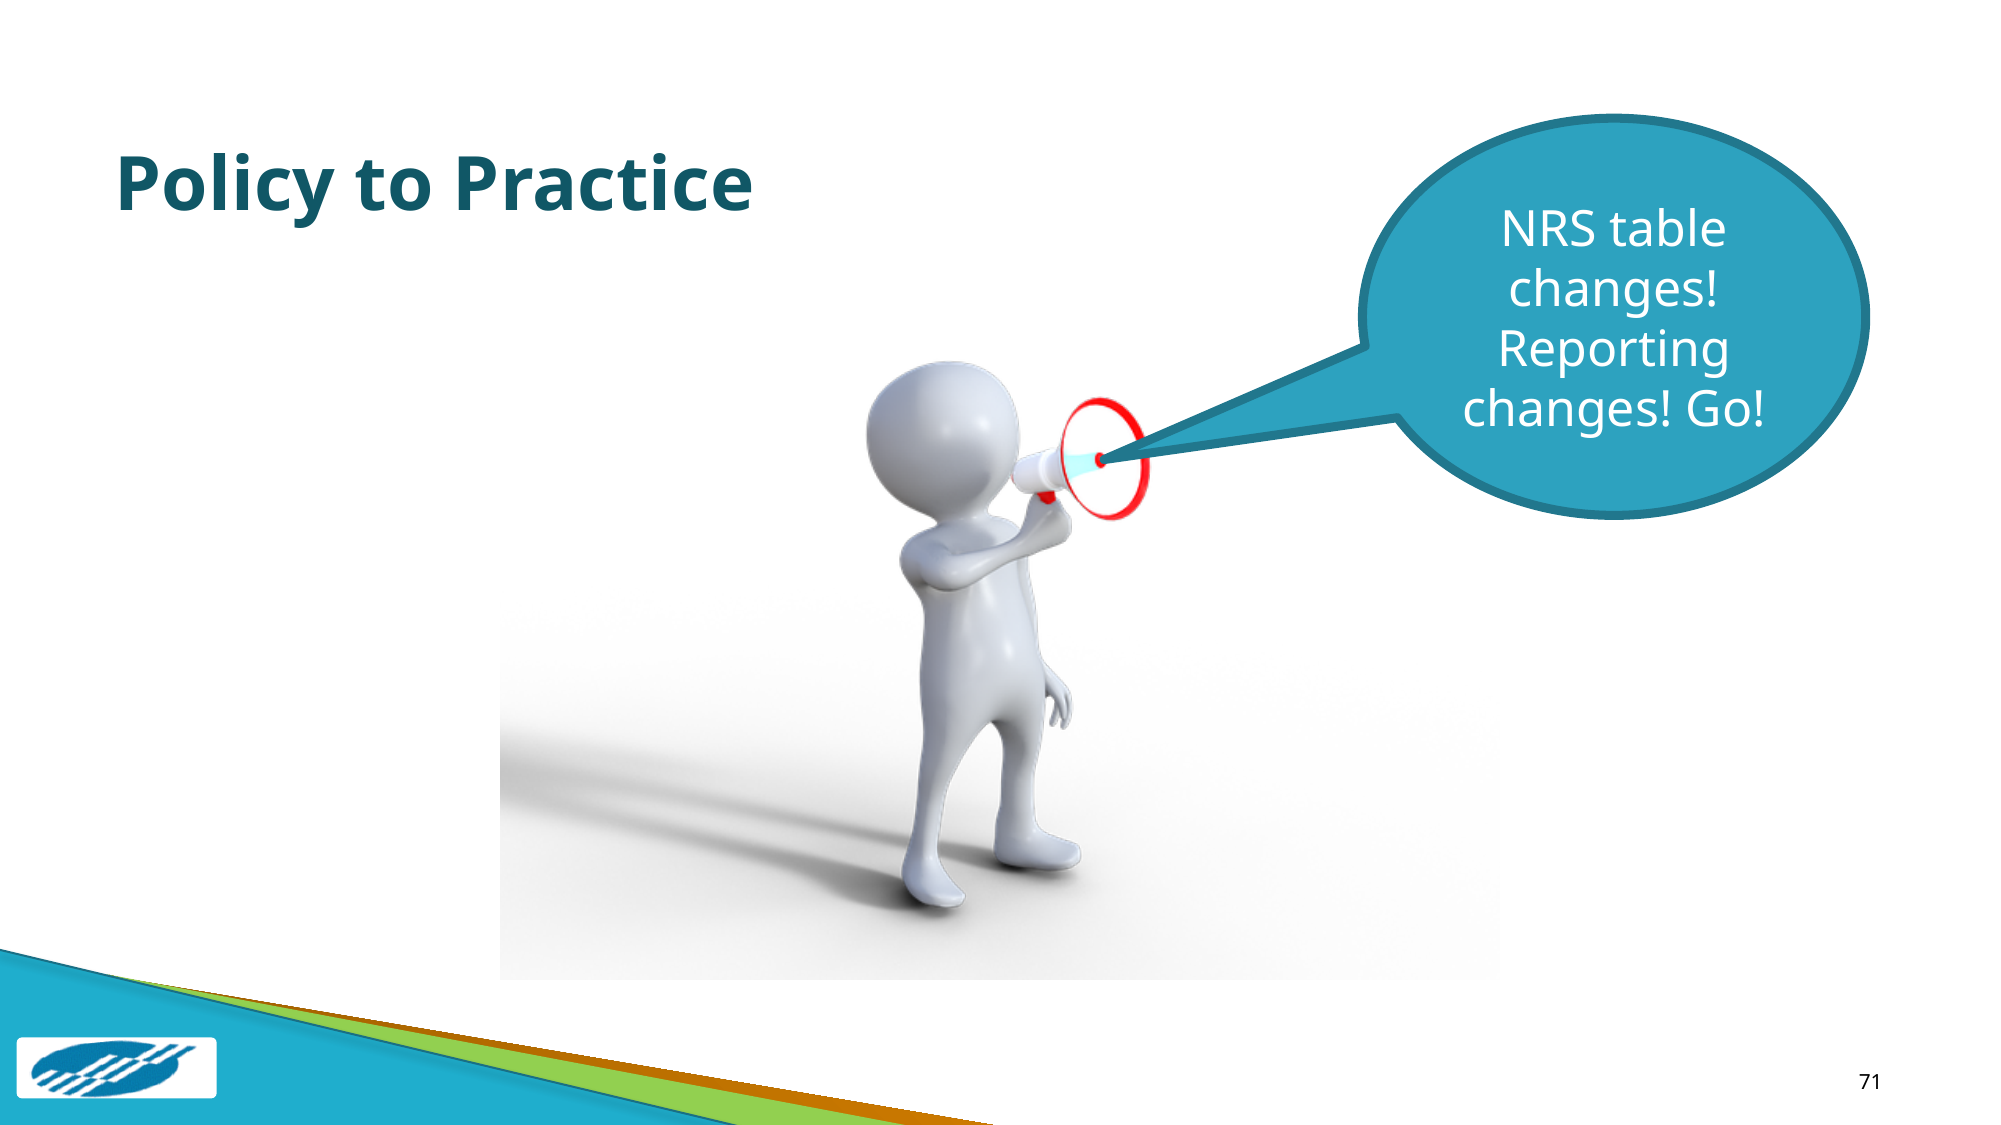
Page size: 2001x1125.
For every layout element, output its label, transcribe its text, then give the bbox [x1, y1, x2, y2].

slide_number 71 [1766, 1059, 1900, 1092]
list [499, 248, 1501, 981]
title Policy to Practice [99, 45, 1900, 233]
text_box NRS table changes! Reporting changes! Go! [1373, 113, 1871, 520]
picture [16, 1037, 217, 1099]
